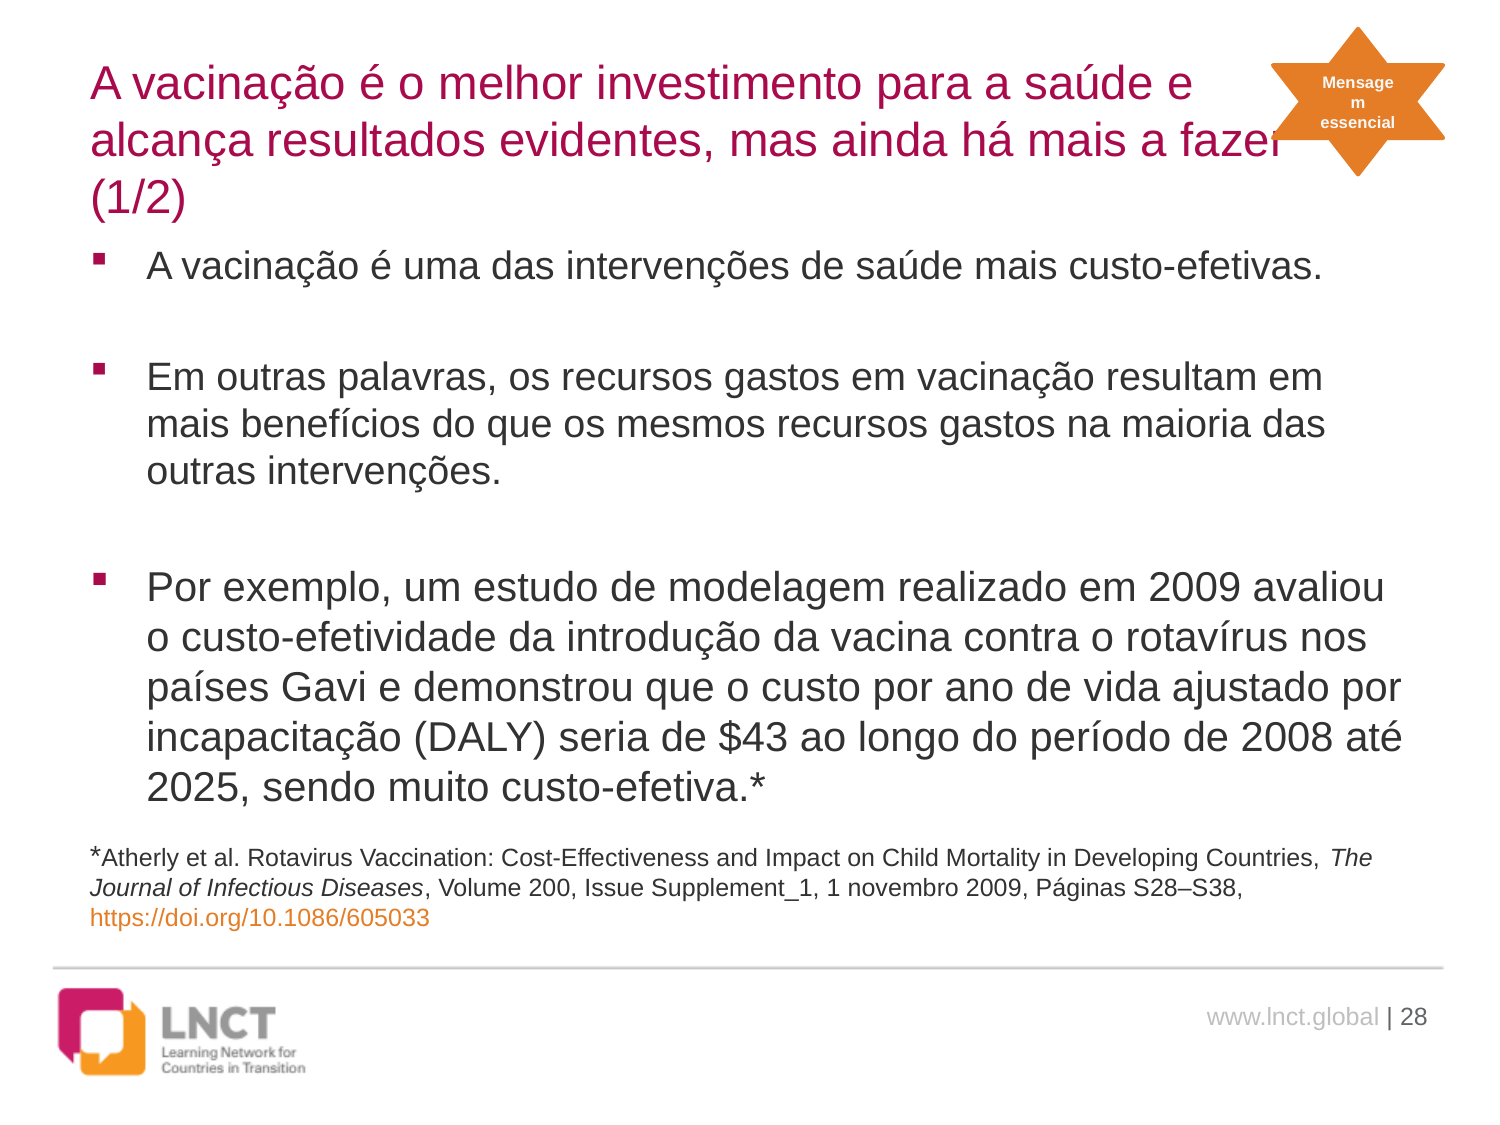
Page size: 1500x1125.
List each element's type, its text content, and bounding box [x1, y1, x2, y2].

list A vacinação é uma das intervenções de saúde mais custo-efetivas. Em outras palavras, os recursos gastos em vacinação resultam em mais benefícios do que os mesmos recursos gastos na maioria das outras intervenções. Por exemplo, um estudo de modelagem realizado em 2009 avaliou o custo-efetividade da introdução da vacina contra o rotavírus nos países Gavi e demonstrou que o custo por ano de vida ajustado por incapacitação (DALY) seria de $43 ao longo do período de 2008 até 2025, sendo muito custo-efetiva.* [75, 232, 1425, 829]
text_box *Atherly et al. Rotavirus Vaccination: Cost-Effectiveness and Impact on Child Mortality in Developing Countries, The Journal of Infectious Diseases, Volume 200, Issue Supplement_1, 1 novembro 2009, Páginas S28–S38, https://doi.org/10.1086/605033 [74, 829, 1425, 940]
title A vacinação é o melhor investimento para a saúde e alcança resultados evidentes, mas ainda há mais a fazer (1/2) [75, 45, 1324, 232]
text_box Mensagem essencial [1271, 26, 1445, 177]
slide_number www.lnct.global | 28 [1093, 985, 1444, 1046]
